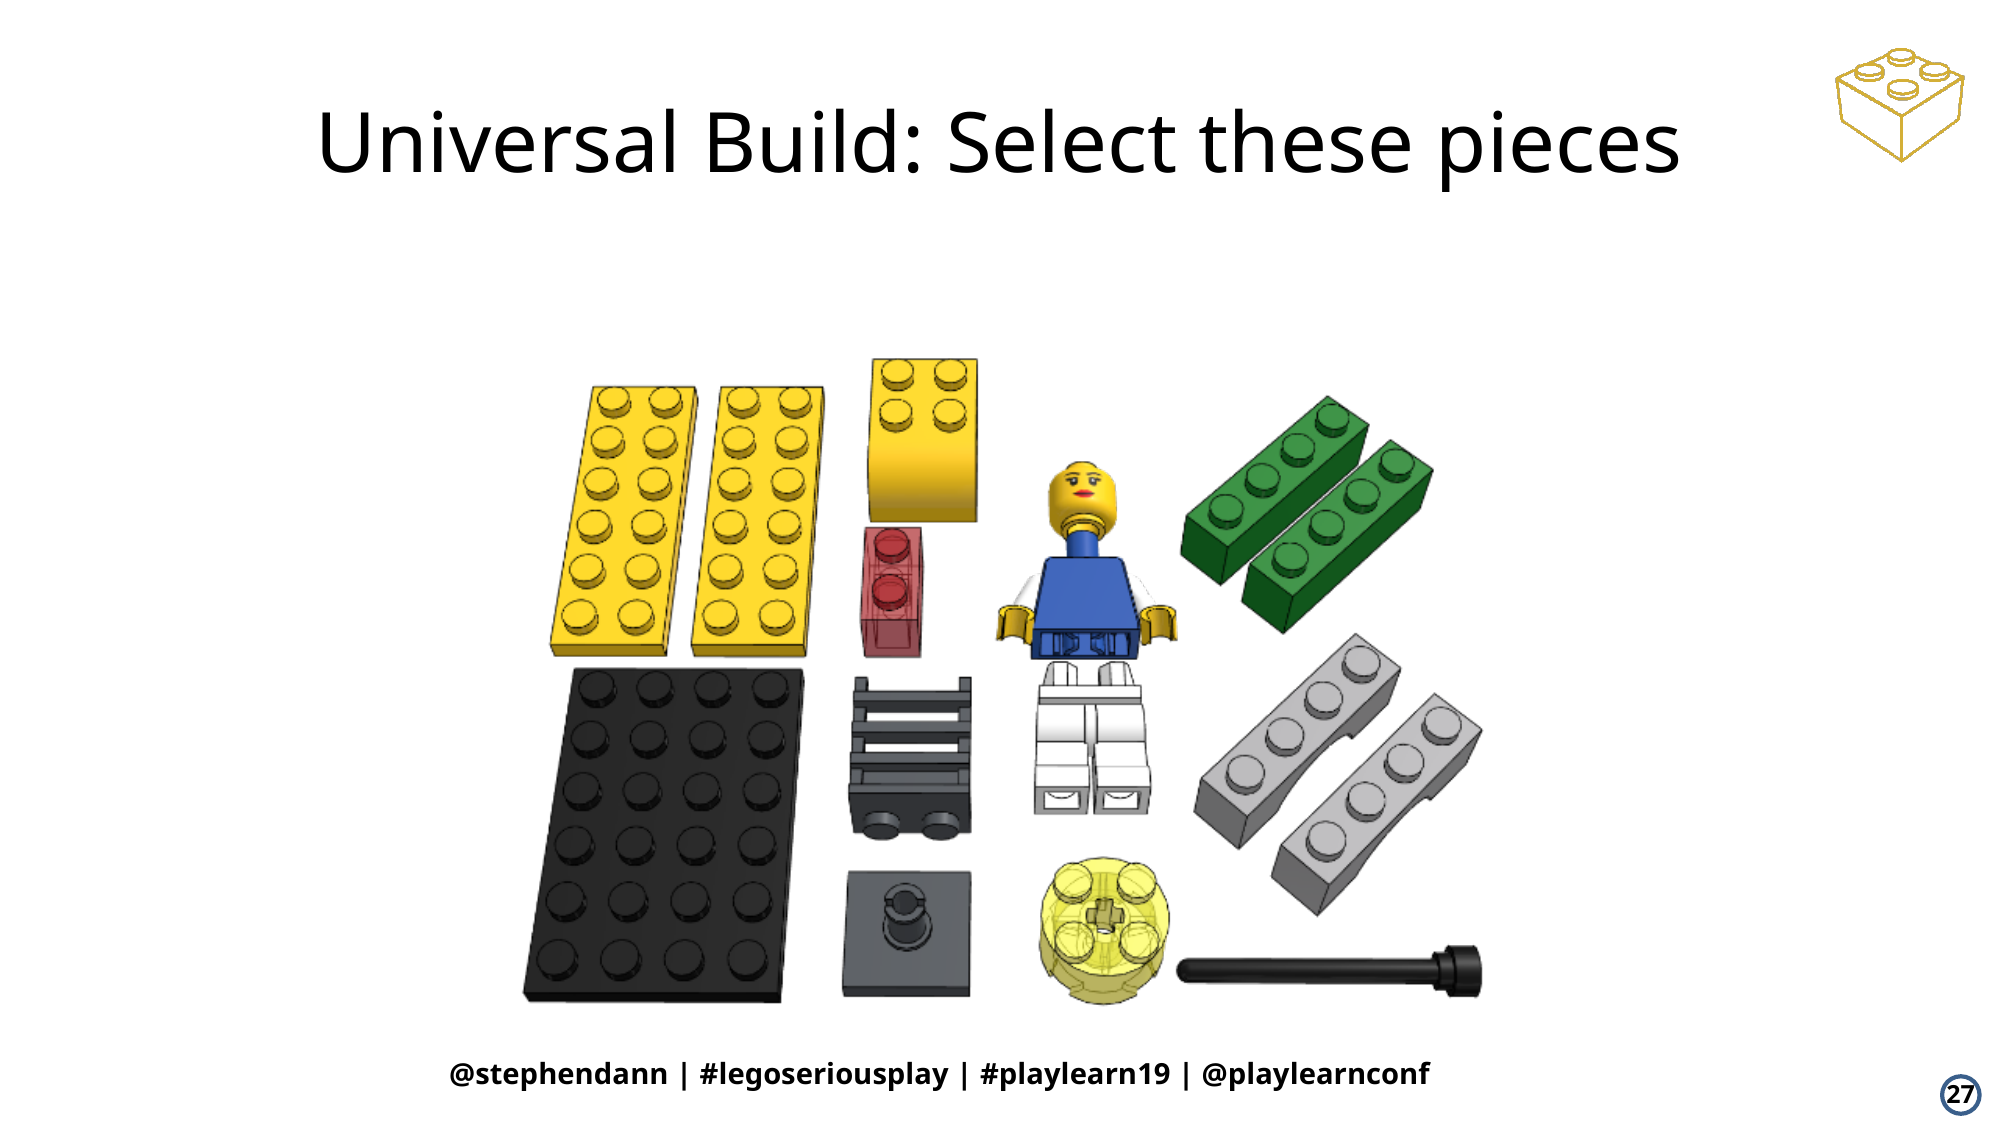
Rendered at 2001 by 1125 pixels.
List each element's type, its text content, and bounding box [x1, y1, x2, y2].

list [474, 279, 1526, 1045]
picture [1900, 45, 1967, 164]
title Universal Build: Select these pieces [99, 45, 1900, 233]
slide_number 27 [1921, 1065, 2000, 1125]
footer @stephendann | #legoseriousplay | #playlearn19 | @playlearnconf [99, 1042, 1788, 1103]
